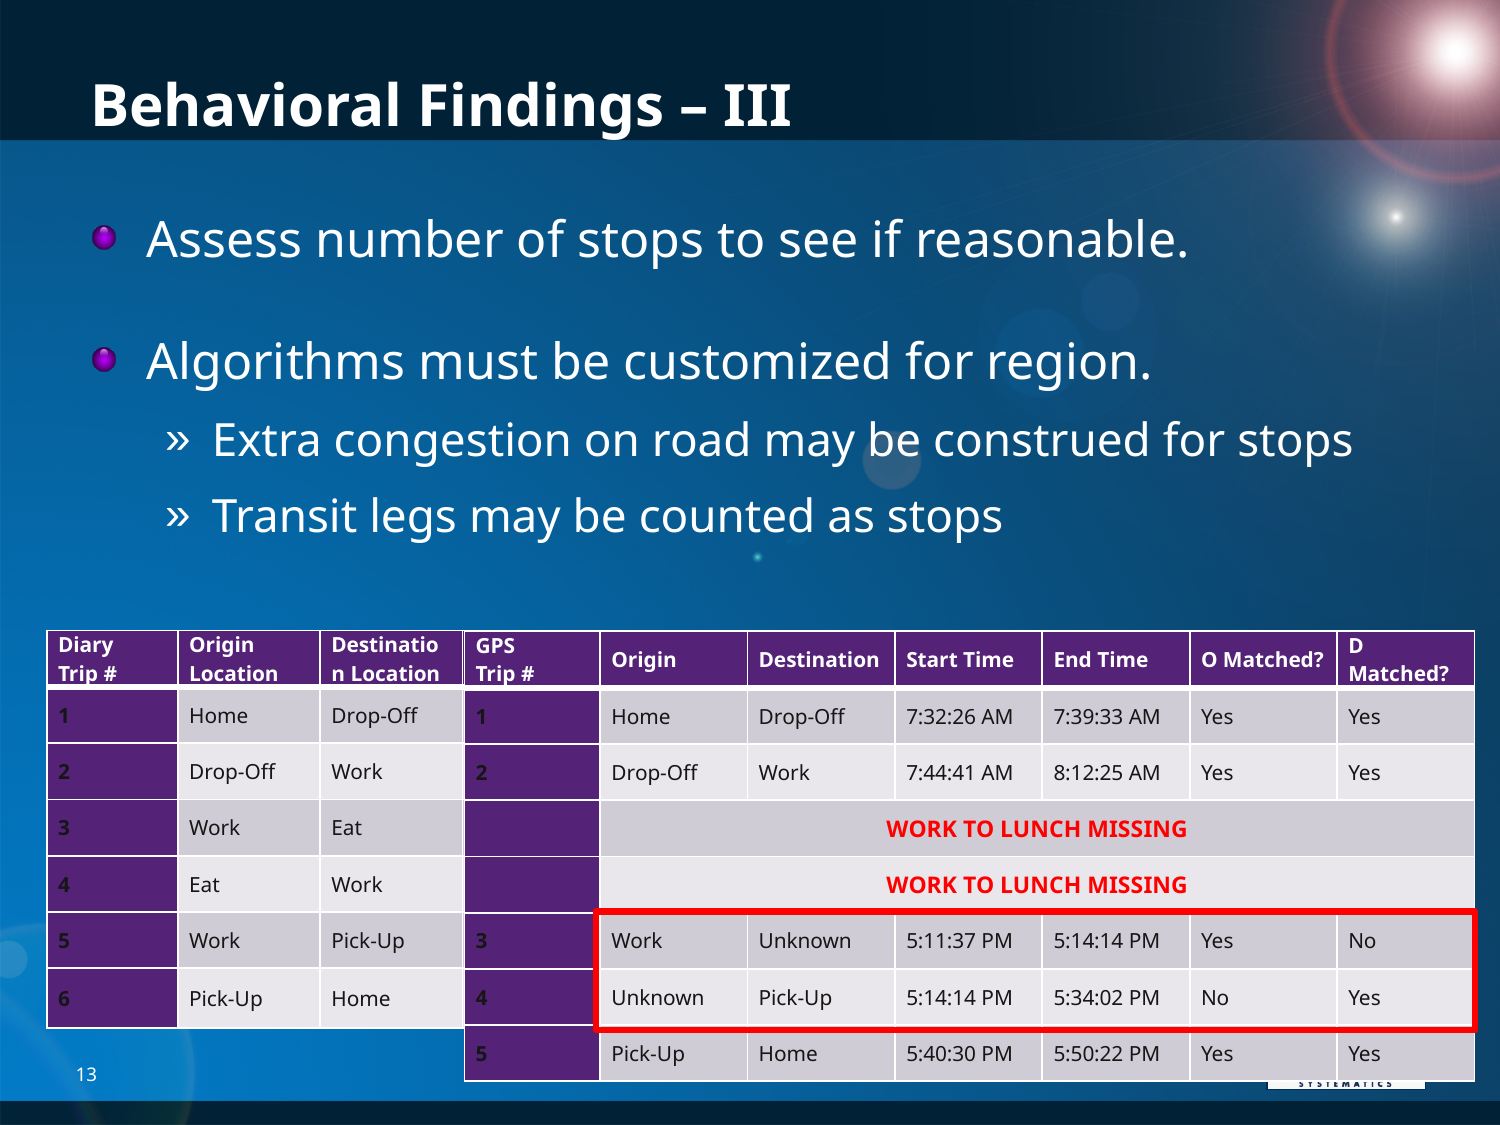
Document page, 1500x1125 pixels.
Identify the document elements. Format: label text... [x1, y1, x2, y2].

table_cell 5:40:30 PM [896, 1032, 1041, 1080]
table_cell 2 [465, 745, 599, 799]
table_cell WORK TO LUNCH MISSING [601, 857, 1474, 910]
table_cell Yes [1191, 1032, 1336, 1080]
picture [0, 0, 1500, 1125]
table_cell 1 [48, 690, 177, 742]
table_cell 7:44:41 AM [896, 745, 1041, 799]
list Assess number of stops to see if reasonable. Algorithms must be customized for region. Extra congestion on road may be construed for stops Transit legs may be counted as stops [75, 199, 1425, 403]
table_cell Work [748, 745, 894, 799]
table_header Origin [601, 632, 747, 685]
table_cell Home [748, 1032, 894, 1080]
table_cell Drop-Off [748, 691, 894, 743]
table_cell Work [179, 800, 319, 855]
table_cell 4 [465, 970, 594, 1024]
text_box [594, 910, 1476, 1032]
table_cell Eat [321, 800, 462, 855]
table_cell Pick-Up [321, 913, 462, 967]
table_cell 7:32:26 AM [896, 691, 1041, 743]
table_header Destination Location [321, 631, 462, 684]
table_cell [465, 801, 599, 856]
table_cell Home [179, 690, 319, 742]
table_cell Yes [1191, 745, 1336, 799]
table_header End Time [1043, 632, 1189, 685]
table_cell Yes [1191, 691, 1336, 743]
slide_number 13 [46, 1045, 126, 1105]
table_header Origin Location [179, 631, 319, 684]
table_header O Matched? [1191, 632, 1336, 685]
table_cell 5 [48, 913, 177, 967]
table_cell Drop-Off [179, 744, 319, 799]
table_cell 4 [48, 857, 177, 911]
table_cell 1 [465, 691, 599, 743]
table_cell Work [321, 744, 462, 799]
table_cell Home [321, 969, 462, 1027]
table_cell 5 [465, 1026, 599, 1080]
table_header D Matched? [1338, 632, 1474, 685]
table_cell 3 [48, 800, 177, 855]
title Behavioral Findings – III [75, 0, 1425, 146]
table_cell 8:12:25 AM [1043, 745, 1189, 799]
table_cell Eat [179, 857, 319, 911]
table_cell 5:50:22 PM [1043, 1032, 1189, 1080]
table_cell 6 [48, 969, 177, 1027]
table_header Destination [748, 632, 894, 685]
table_cell Pick-Up [179, 969, 319, 1027]
table_cell Drop-Off [321, 690, 462, 742]
table_cell Yes [1338, 691, 1474, 743]
table_cell Pick-Up [601, 1032, 747, 1080]
table_header GPS Trip # [465, 632, 599, 685]
table_cell Work [321, 857, 462, 911]
table_cell [465, 857, 599, 912]
table_cell 7:39:33 AM [1043, 691, 1189, 743]
table_cell WORK TO LUNCH MISSING [601, 801, 1474, 856]
table_cell Yes [1338, 745, 1474, 799]
table_cell 3 [465, 914, 594, 968]
table_cell Drop-Off [601, 745, 747, 799]
table_header Start Time [896, 632, 1041, 685]
table_header Diary Trip # [48, 631, 177, 684]
table_cell 2 [48, 744, 177, 799]
table_cell Yes [1338, 1032, 1474, 1080]
table_cell Work [179, 913, 319, 967]
table_cell Home [601, 691, 747, 743]
